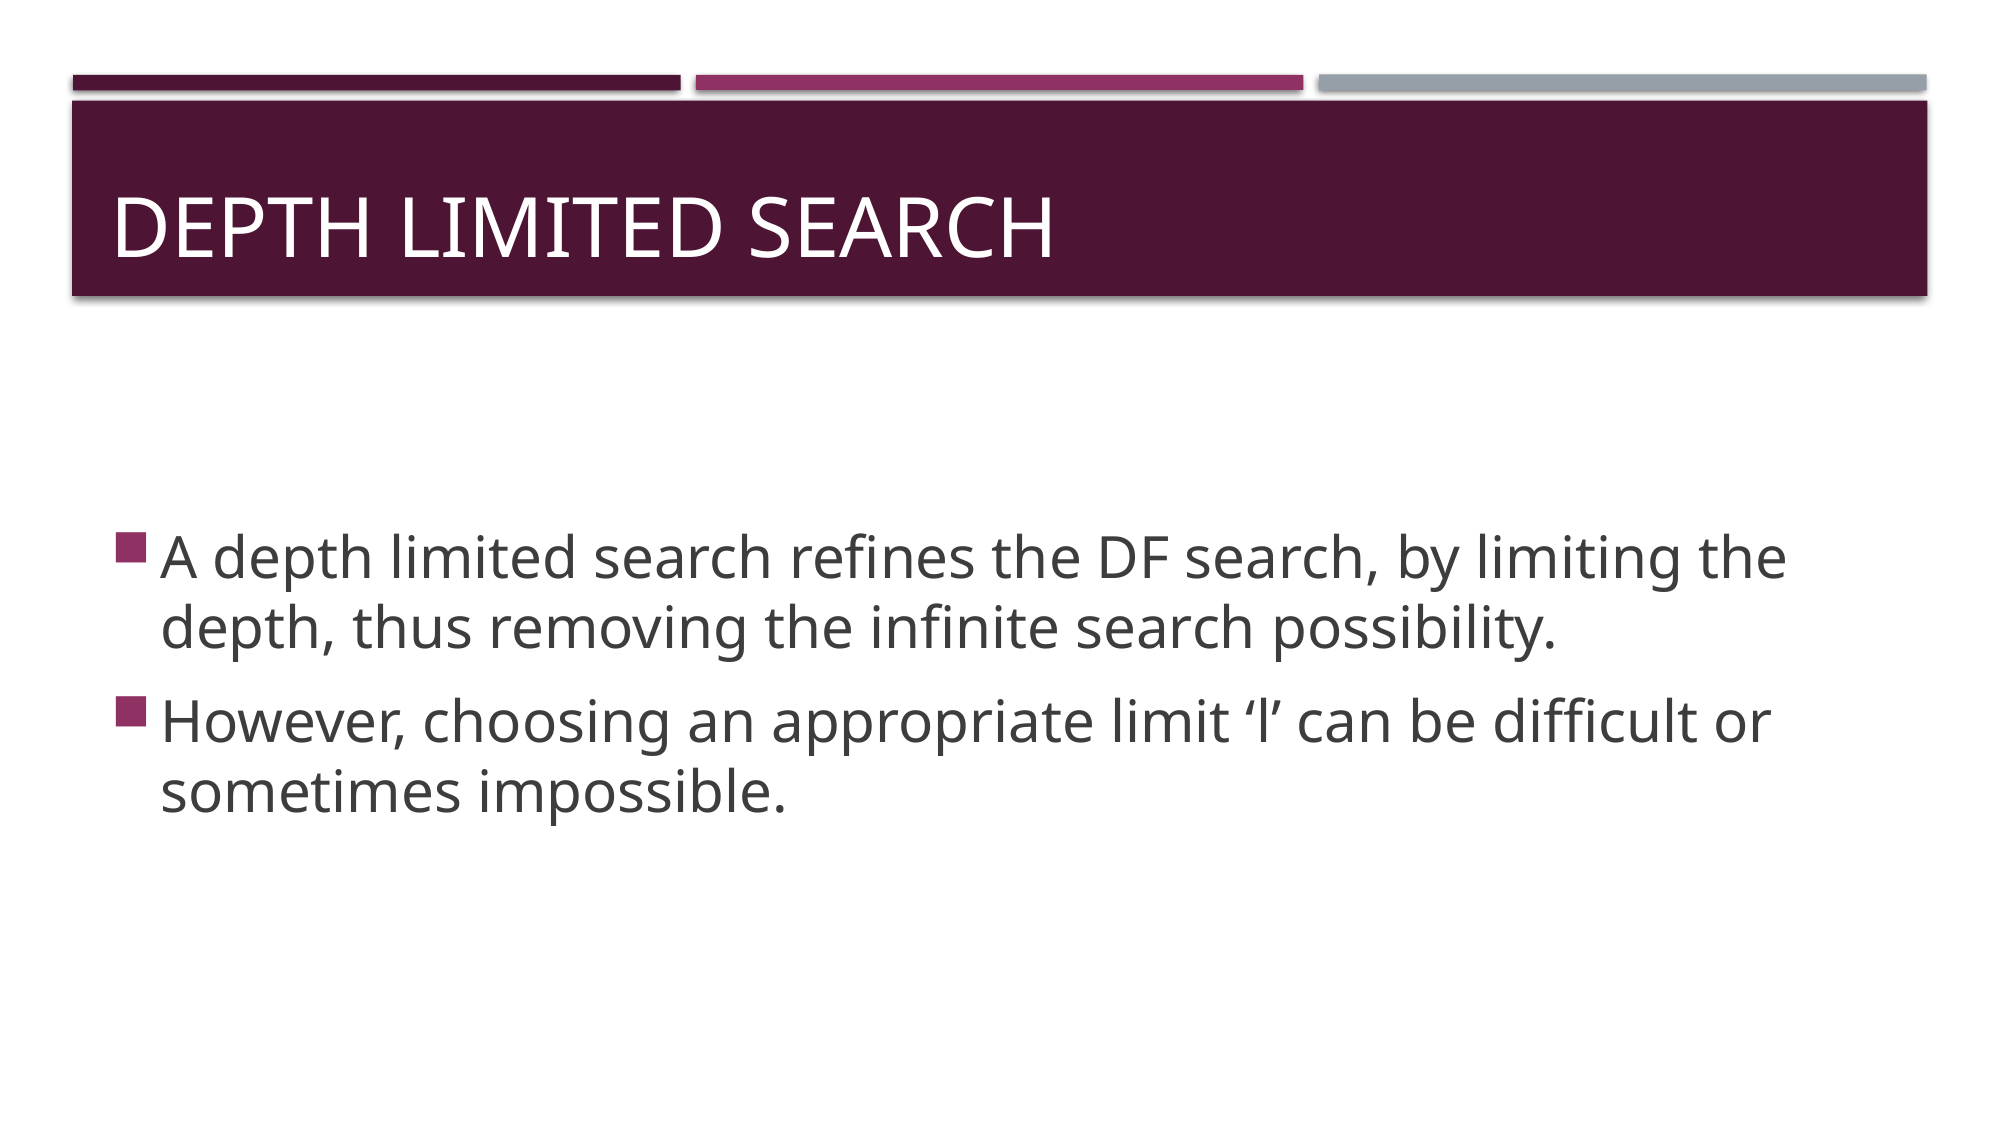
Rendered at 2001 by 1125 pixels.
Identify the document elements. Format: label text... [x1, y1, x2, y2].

list A depth limited search refines the DF search, by limiting the depth, thus removing the infinite search possibility. However, choosing an appropriate limit ‘l’ can be difficult or sometimes impossible. [95, 383, 1905, 962]
title Depth Limited Search [95, 115, 1905, 282]
